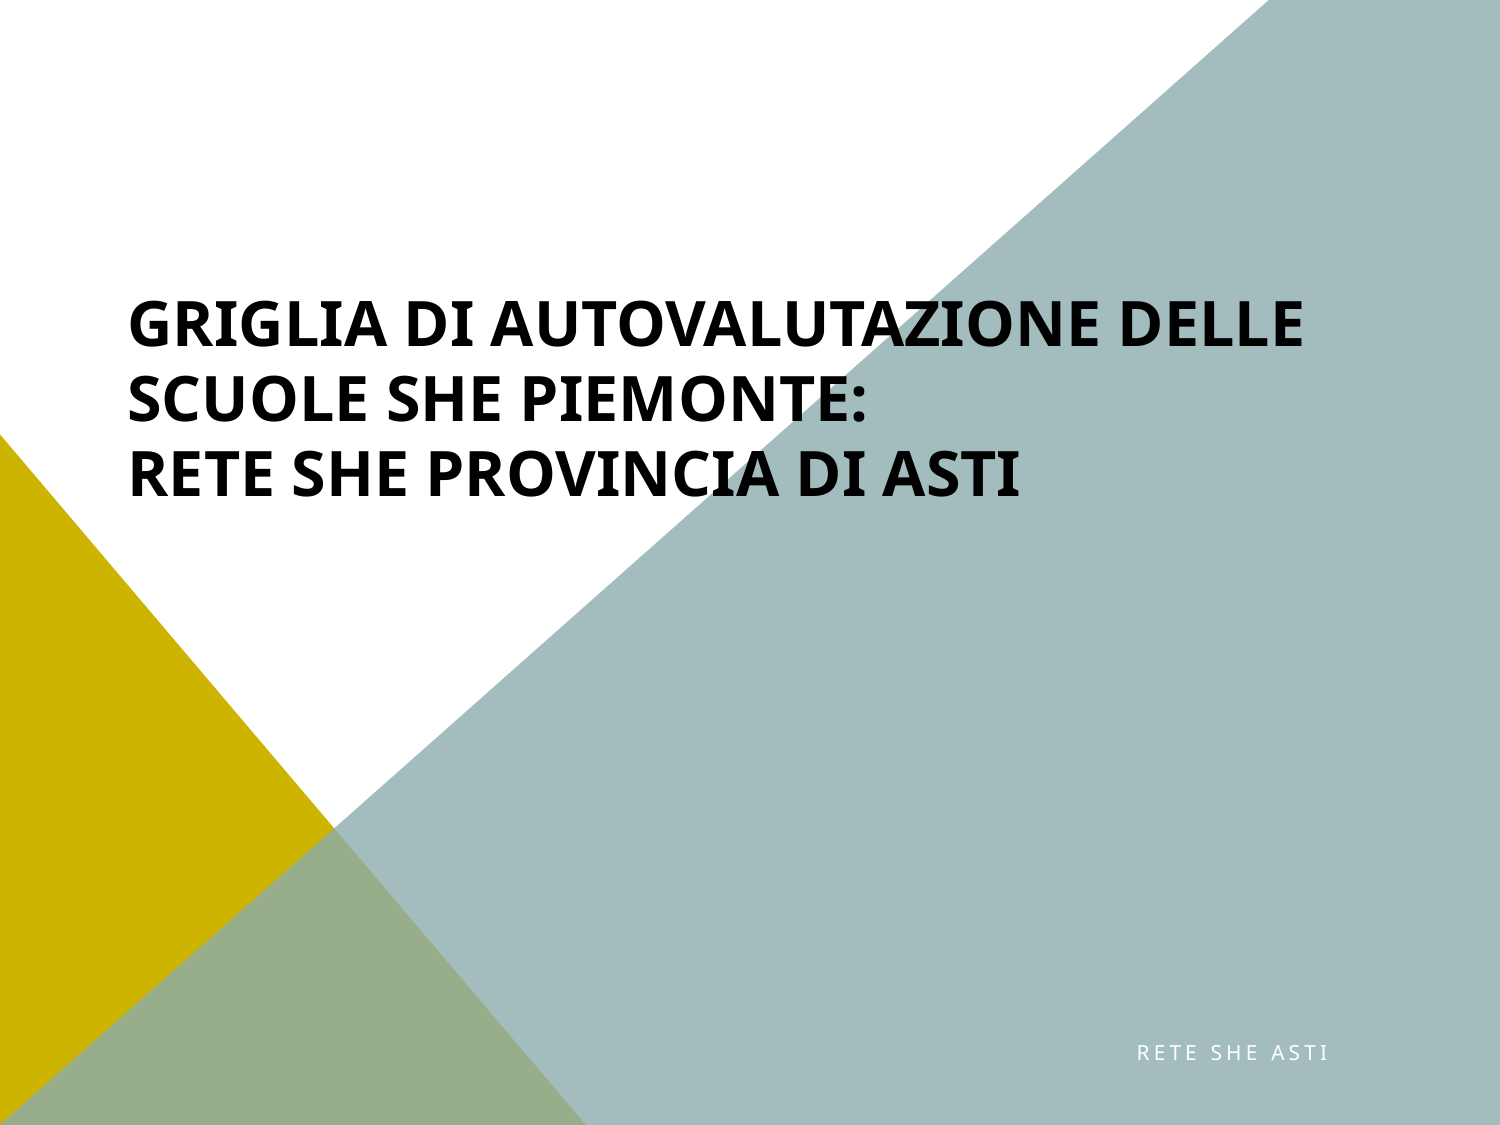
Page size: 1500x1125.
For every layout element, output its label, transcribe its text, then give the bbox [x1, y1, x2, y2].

title Griglia di autovalutazione delle scuole SHE Piemonte: RETE SHE PROVINCIA DI ASTI [112, 125, 1388, 587]
footer RETE SHE ASTI [577, 1031, 1352, 1076]
